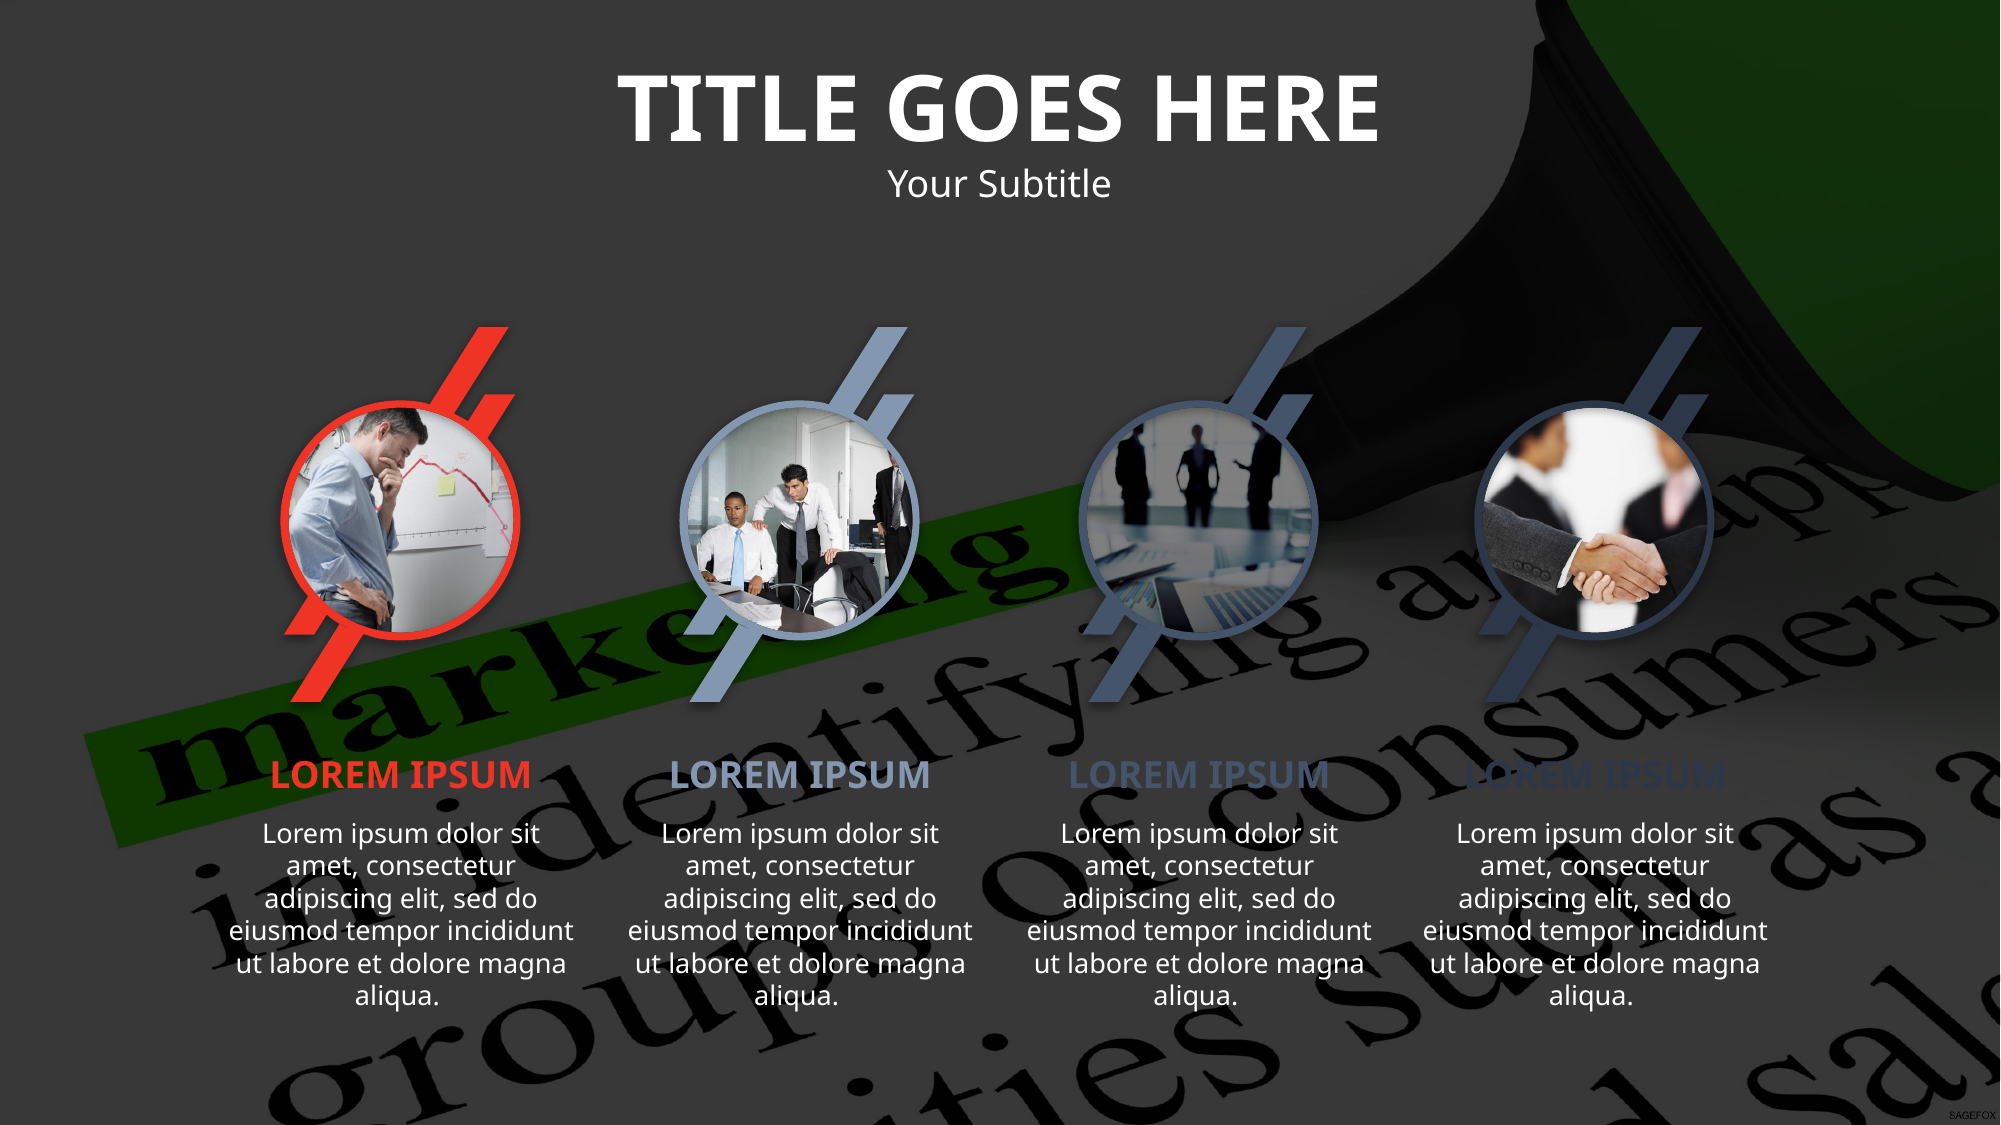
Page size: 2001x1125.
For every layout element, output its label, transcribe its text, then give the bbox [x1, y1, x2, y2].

text_box LOREM IPSUM Lorem ipsum dolor sit amet, consectetur adipiscing elit, sed do eiusmod tempor incididunt ut labore et dolore magna aliqua. [217, 746, 585, 1017]
text_box [1473, 326, 1716, 704]
picture [0, 0, 2001, 1125]
text_box [1077, 326, 1320, 704]
text_box [279, 326, 522, 704]
text_box LOREM IPSUM Lorem ipsum dolor sit amet, consectetur adipiscing elit, sed do eiusmod tempor incididunt ut labore et dolore magna aliqua. [1411, 746, 1779, 1017]
text_box TITLE GOES HERE Your Subtitle [548, 42, 1452, 212]
text_box LOREM IPSUM Lorem ipsum dolor sit amet, consectetur adipiscing elit, sed do eiusmod tempor incididunt ut labore et dolore magna aliqua. [616, 746, 984, 1017]
text_box [678, 326, 921, 704]
text_box [293, 419, 506, 631]
text_box LOREM IPSUM Lorem ipsum dolor sit amet, consectetur adipiscing elit, sed do eiusmod tempor incididunt ut labore et dolore magna aliqua. [1015, 746, 1383, 1017]
text_box [1487, 419, 1700, 631]
text_box [1092, 419, 1304, 631]
text_box [694, 419, 907, 631]
